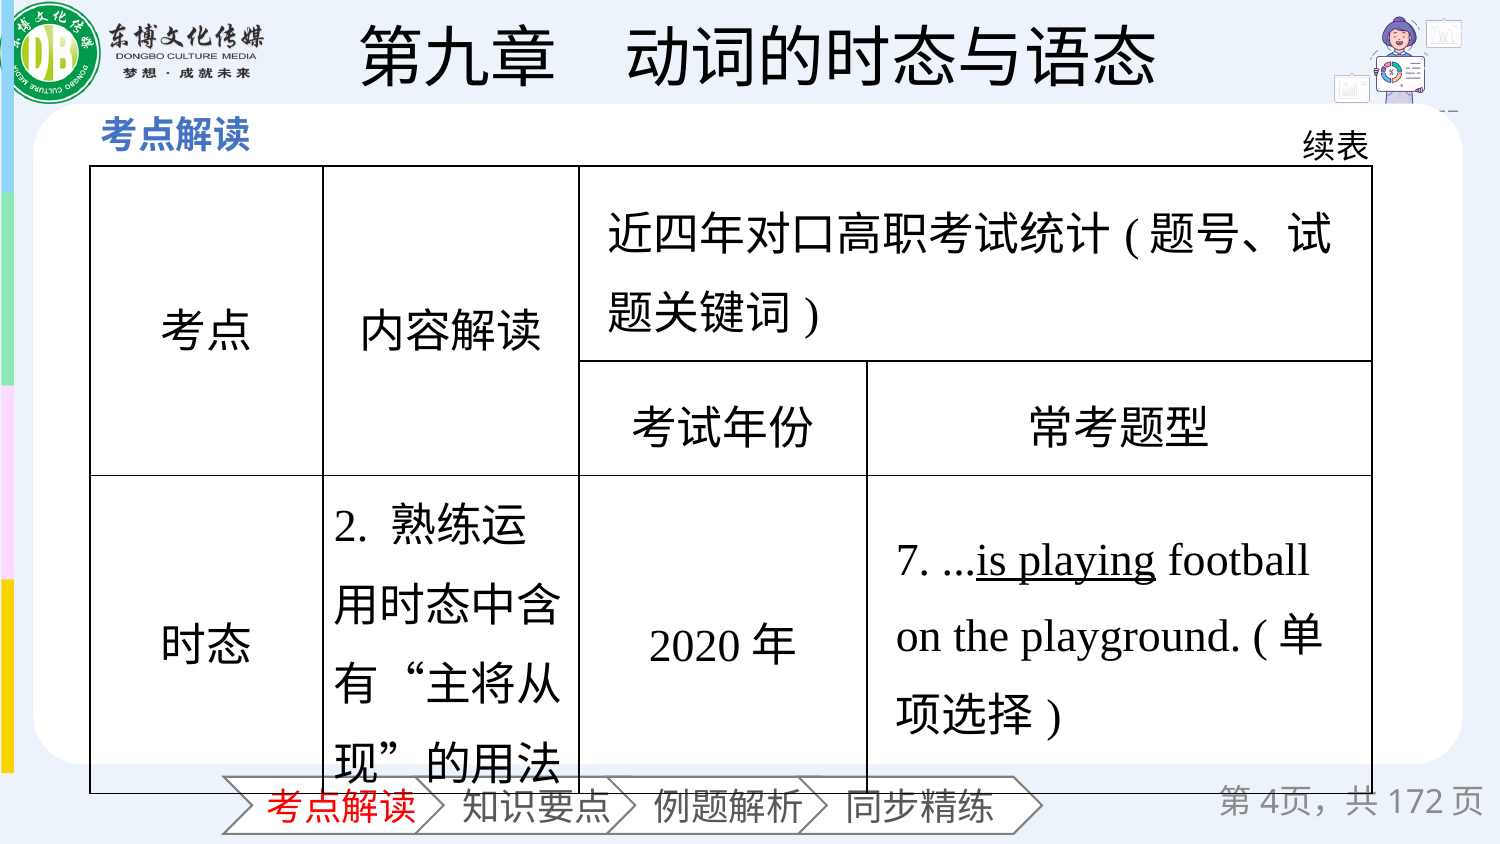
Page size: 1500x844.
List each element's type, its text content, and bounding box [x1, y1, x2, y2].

table_cell 2020年 [580, 476, 866, 793]
table_cell 常考题型 [868, 362, 1371, 475]
table_cell 7. ...is playing football on the playground. (单项选择) [868, 476, 1371, 793]
table_header 考点 [91, 167, 322, 475]
table_cell 2. 熟练运用时态中含有“主将从现”的用法 [324, 476, 578, 793]
picture [1312, 0, 1487, 131]
table_cell 时态 [91, 476, 322, 793]
table_cell 考试年份 [580, 362, 866, 475]
slide_number 第页，共172页 [1195, 780, 1500, 826]
table_header 近四年对口高职考试统计(题号、试题关键词) [580, 167, 1371, 360]
text_box 续表 [1287, 118, 1404, 159]
picture [14, 1, 265, 104]
table_header 内容解读 [324, 167, 578, 475]
